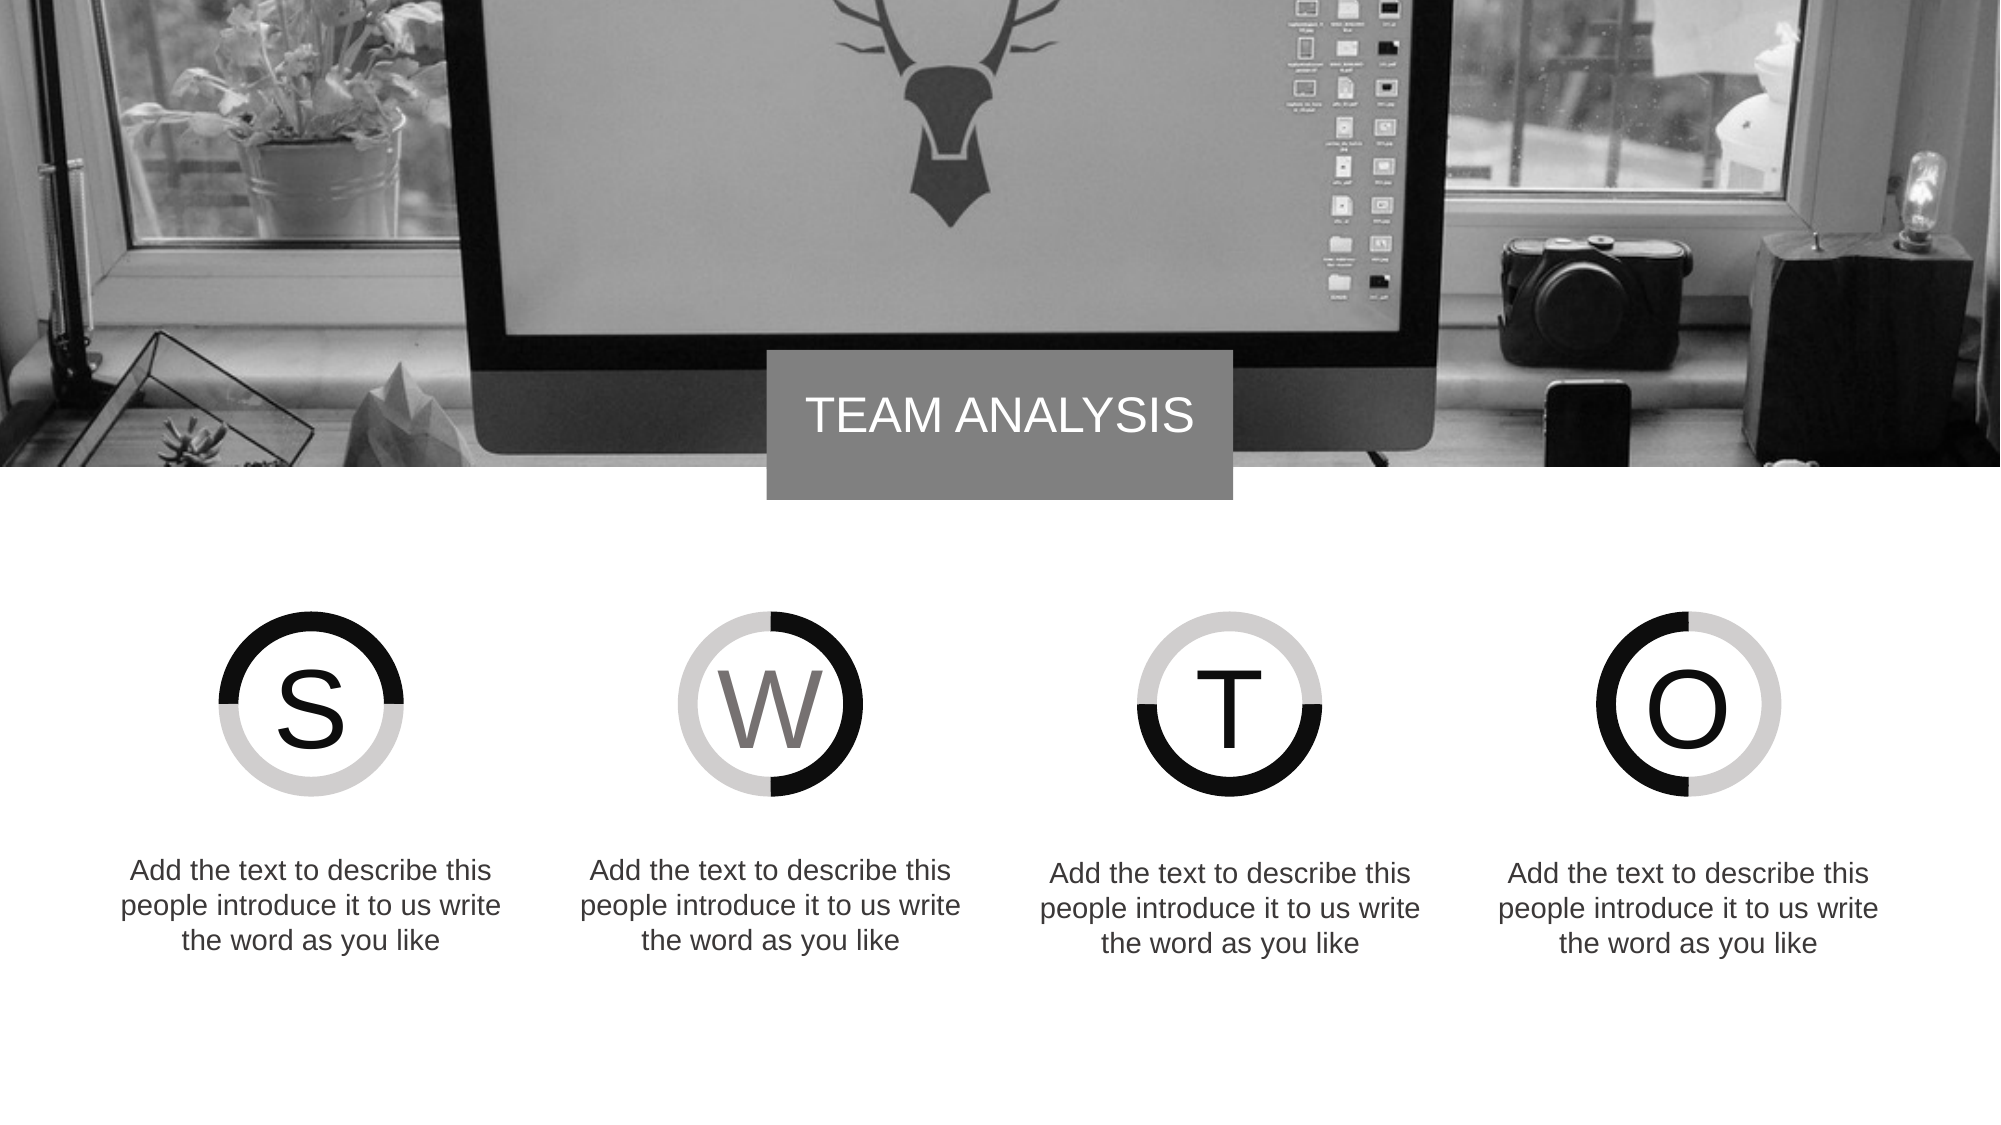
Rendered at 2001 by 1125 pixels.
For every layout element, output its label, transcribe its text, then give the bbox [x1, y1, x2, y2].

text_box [228, 621, 394, 787]
text_box Add the text to describe this people introduce it to us write the word as you like [1002, 847, 1459, 967]
picture [0, 0, 2000, 467]
text_box Add the text to describe this people introduce it to us write the word as you like [542, 843, 999, 964]
text_box Add the text to describe this people introduce it to us write the word as you like [1460, 847, 1917, 967]
text_box Add the text to describe this people introduce it to us write the word as you like [83, 844, 540, 964]
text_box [1146, 621, 1313, 787]
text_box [687, 621, 854, 787]
text_box [766, 467, 1234, 501]
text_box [1606, 621, 1772, 787]
